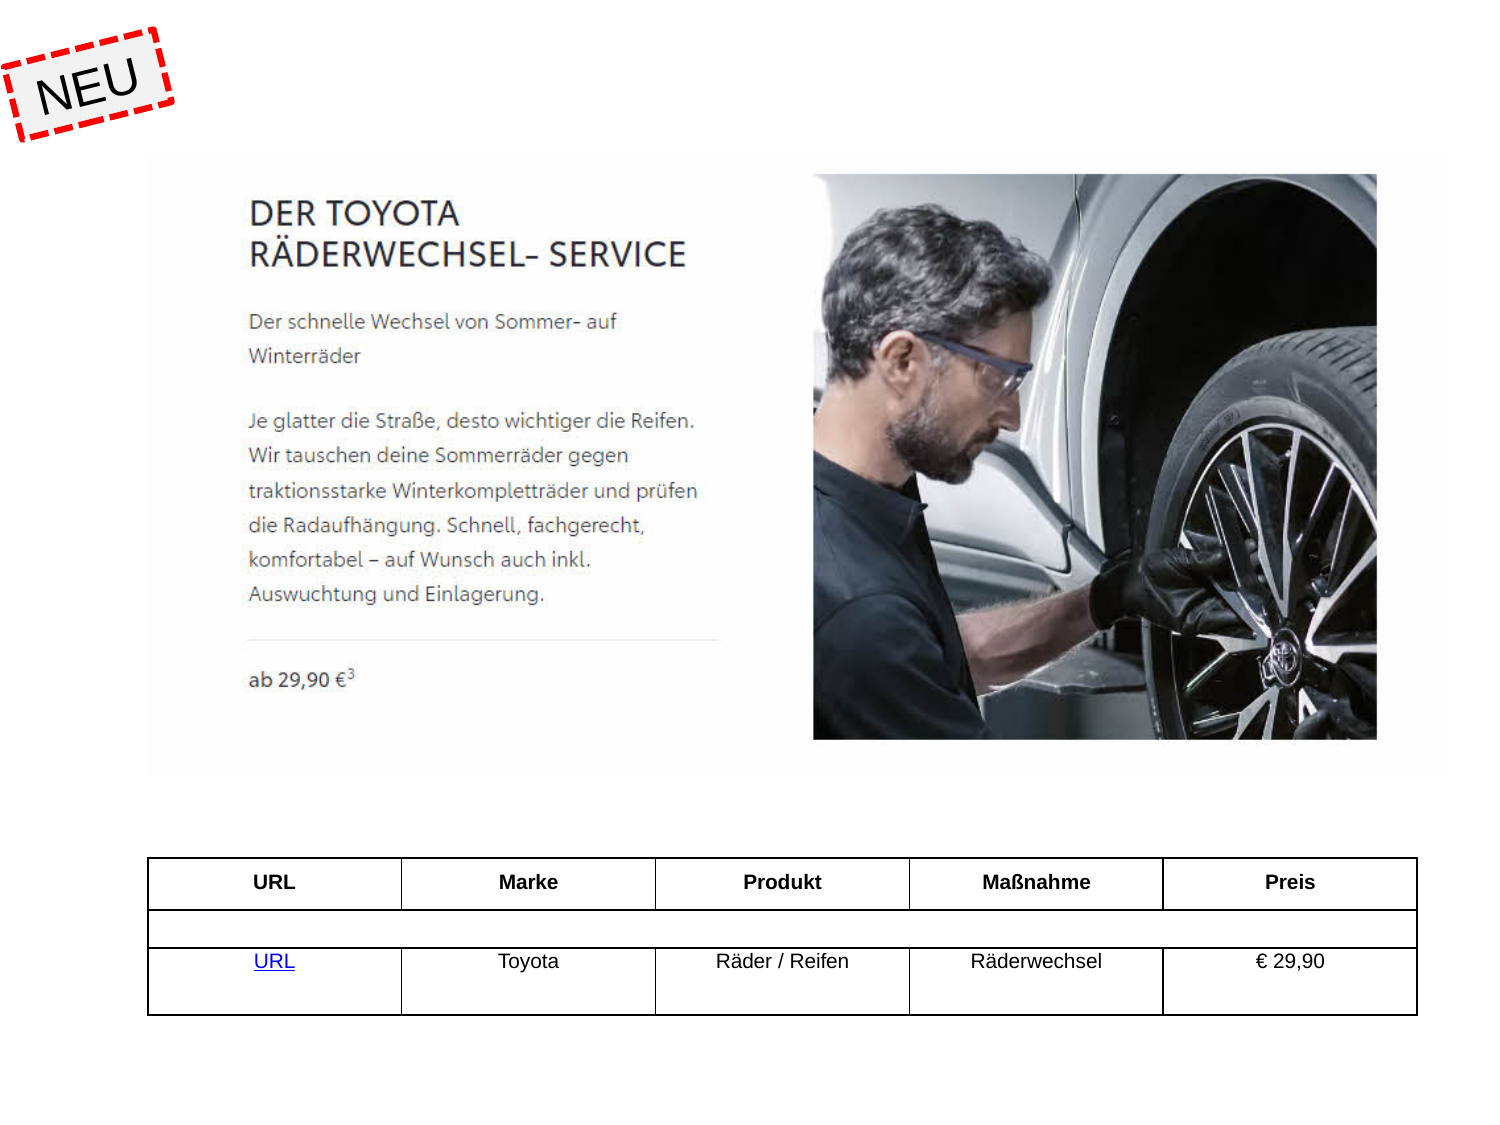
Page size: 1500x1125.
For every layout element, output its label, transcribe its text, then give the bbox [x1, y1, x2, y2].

table_header URL [149, 859, 401, 909]
text_box NEU [4, 29, 172, 140]
table_cell € 29,90 [1164, 949, 1416, 1014]
table_header Maßnahme [910, 859, 1162, 909]
table_cell Räder / Reifen [656, 949, 909, 1014]
table_cell Räderwechsel [910, 949, 1162, 1014]
table_header Marke [402, 859, 655, 909]
table_header Produkt [656, 859, 909, 909]
picture [147, 153, 1447, 777]
table_cell URL [149, 949, 401, 1014]
table_cell Toyota [402, 949, 655, 1014]
table_cell [149, 911, 1416, 947]
table_header Preis [1164, 859, 1416, 909]
